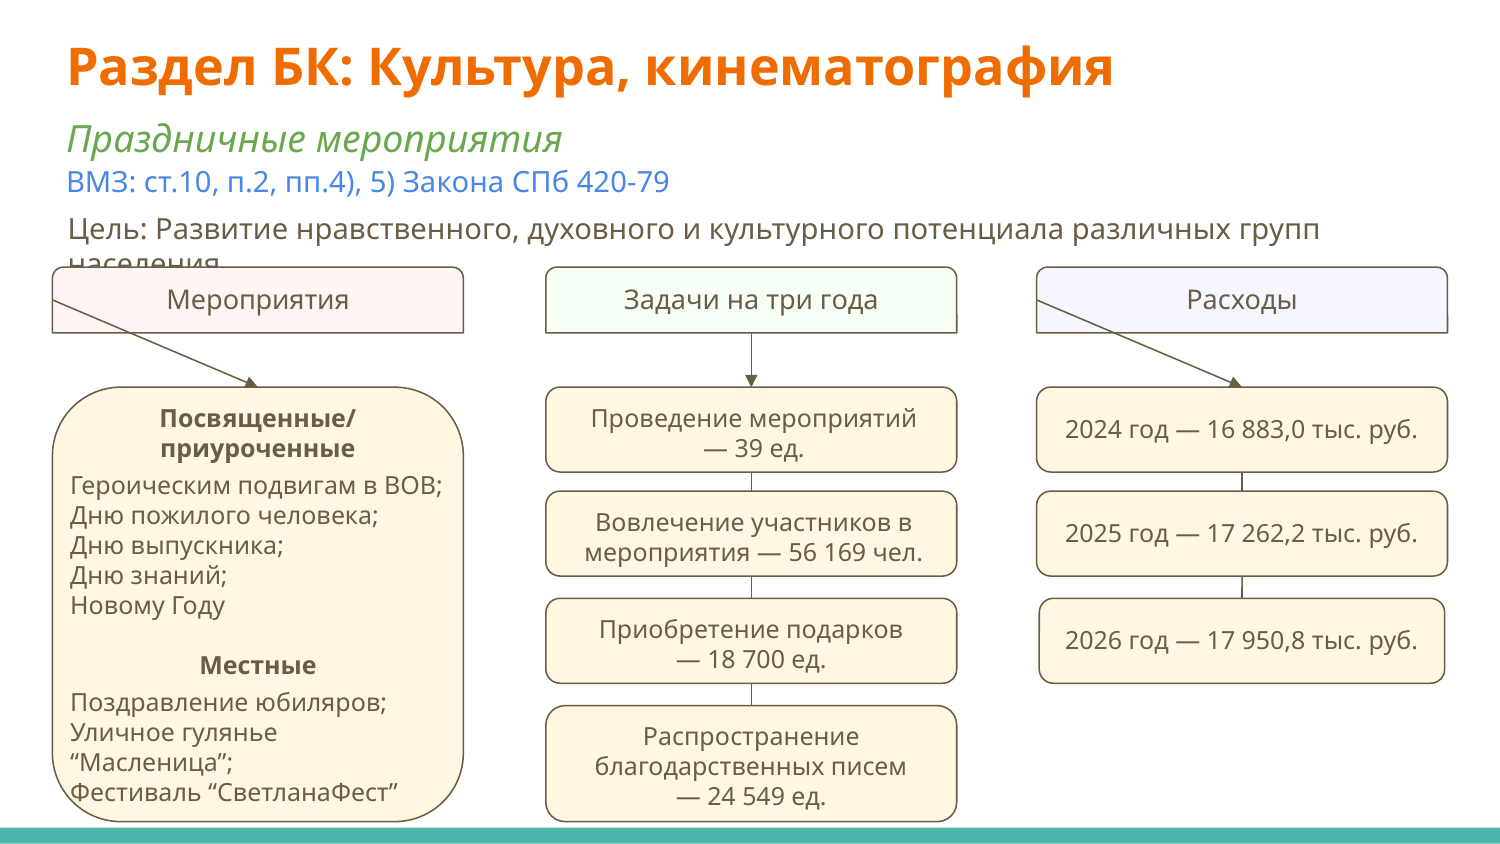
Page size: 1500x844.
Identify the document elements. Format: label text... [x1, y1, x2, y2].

text_box [1036, 491, 1448, 570]
text_box 2025 год — 17 262,2 тыс. руб. [1039, 502, 1445, 577]
text_box 2026 год — 17 950,8 тыс. руб. [1039, 609, 1445, 684]
text_box Распространение благодарственных писем — 24 549 ед. [545, 705, 957, 822]
text_box Посвященные/приуроченные Героическим подвигам в ВОВ; Дню пожилого человека; Дню выпускника; Дню знаний; Новому Году Местные Поздравление юбиляров; Уличное гулянье “Масленица”; Фестиваль “СветланаФест” [55, 387, 461, 789]
list Праздничные мероприятия [51, 93, 1434, 148]
text_box Мероприятия [52, 267, 464, 333]
title Раздел БК: Культура, кинематография [51, 18, 1449, 113]
text_box Приобретение подарков — 18 700 ед. [545, 598, 957, 684]
text_box [62, 789, 454, 822]
text_box Задачи на три года [545, 267, 957, 333]
text_box 2024 год — 16 883,0 тыс. руб. [1039, 398, 1445, 473]
text_box [1039, 598, 1445, 609]
text_box Расходы [1036, 267, 1448, 333]
text_box ВМЗ: ст.10, п.2, пп.4), 5) Закона СПб 420-79 [51, 148, 1500, 214]
text_box Вовлечение участников в мероприятия — 56 169 чел. [548, 491, 960, 577]
text_box Проведение мероприятий — 39 ед. [548, 387, 960, 472]
text_box Цель: Развитие нравственного, духовного и культурного потенциала различных групп населения [52, 214, 1481, 295]
text_box [1036, 387, 1448, 466]
